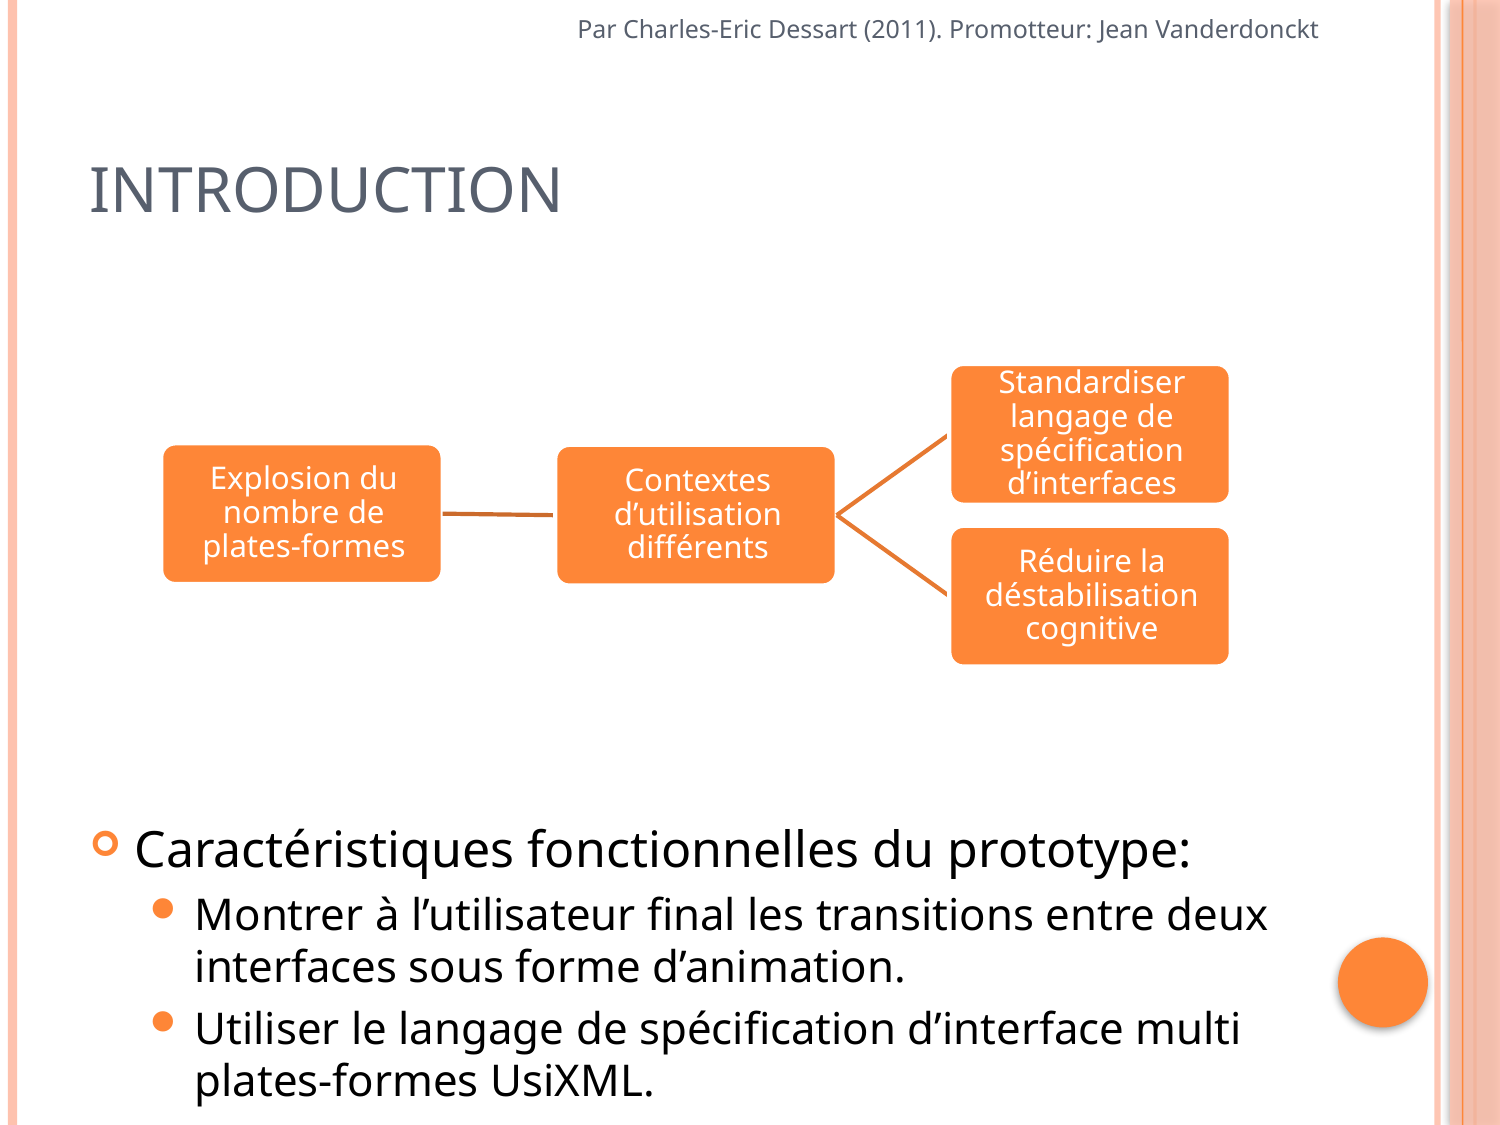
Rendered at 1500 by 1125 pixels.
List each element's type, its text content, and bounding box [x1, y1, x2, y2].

title Introduction [75, 45, 1300, 233]
footer Par Charles-Eric Dessart (2011). Promotteur: Jean Vanderdonckt [562, 0, 1471, 57]
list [160, 266, 1232, 764]
text_box Caractéristiques fonctionnelles du prototype: Montrer à l’utilisateur final les transitions entre deux interfaces sous forme d’animation. Utiliser le langage de spécification d’interface multi plates-formes UsiXML. [75, 810, 1317, 1114]
